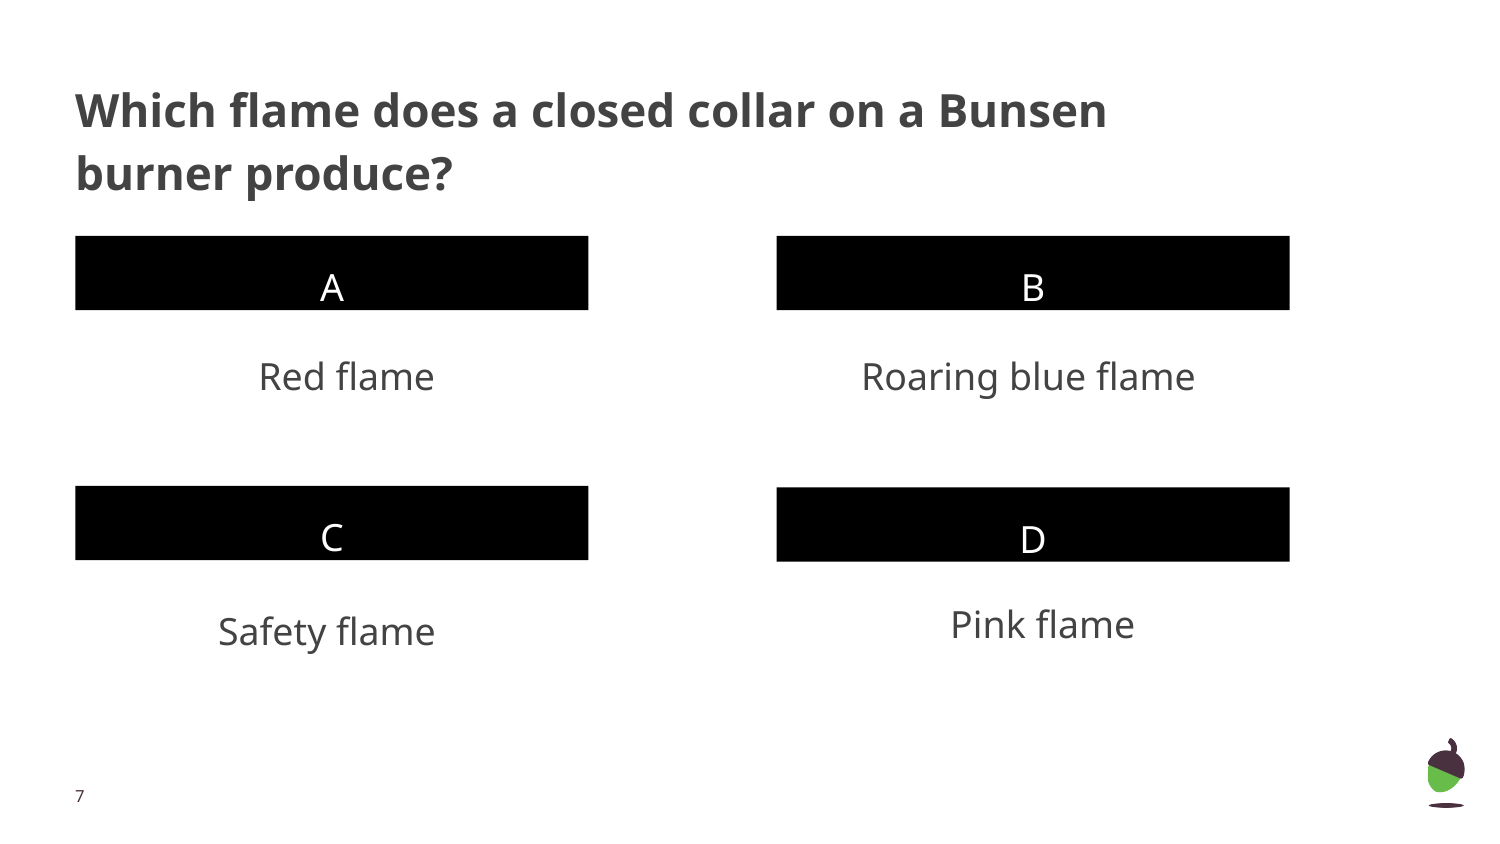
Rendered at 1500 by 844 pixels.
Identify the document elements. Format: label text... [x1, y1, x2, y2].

subtitle D [776, 487, 1290, 562]
title Which flame does a closed collar on a Bunsen burner produce? [75, 72, 1159, 207]
list Safety flame [37, 594, 617, 669]
list Pink flame [739, 587, 1347, 692]
list Roaring blue flame [739, 339, 1318, 444]
subtitle A [75, 235, 589, 311]
slide_number ‹#› [75, 786, 194, 816]
subtitle B [776, 235, 1290, 311]
list Red flame [37, 339, 656, 444]
picture [1427, 738, 1465, 808]
subtitle C [75, 485, 589, 561]
